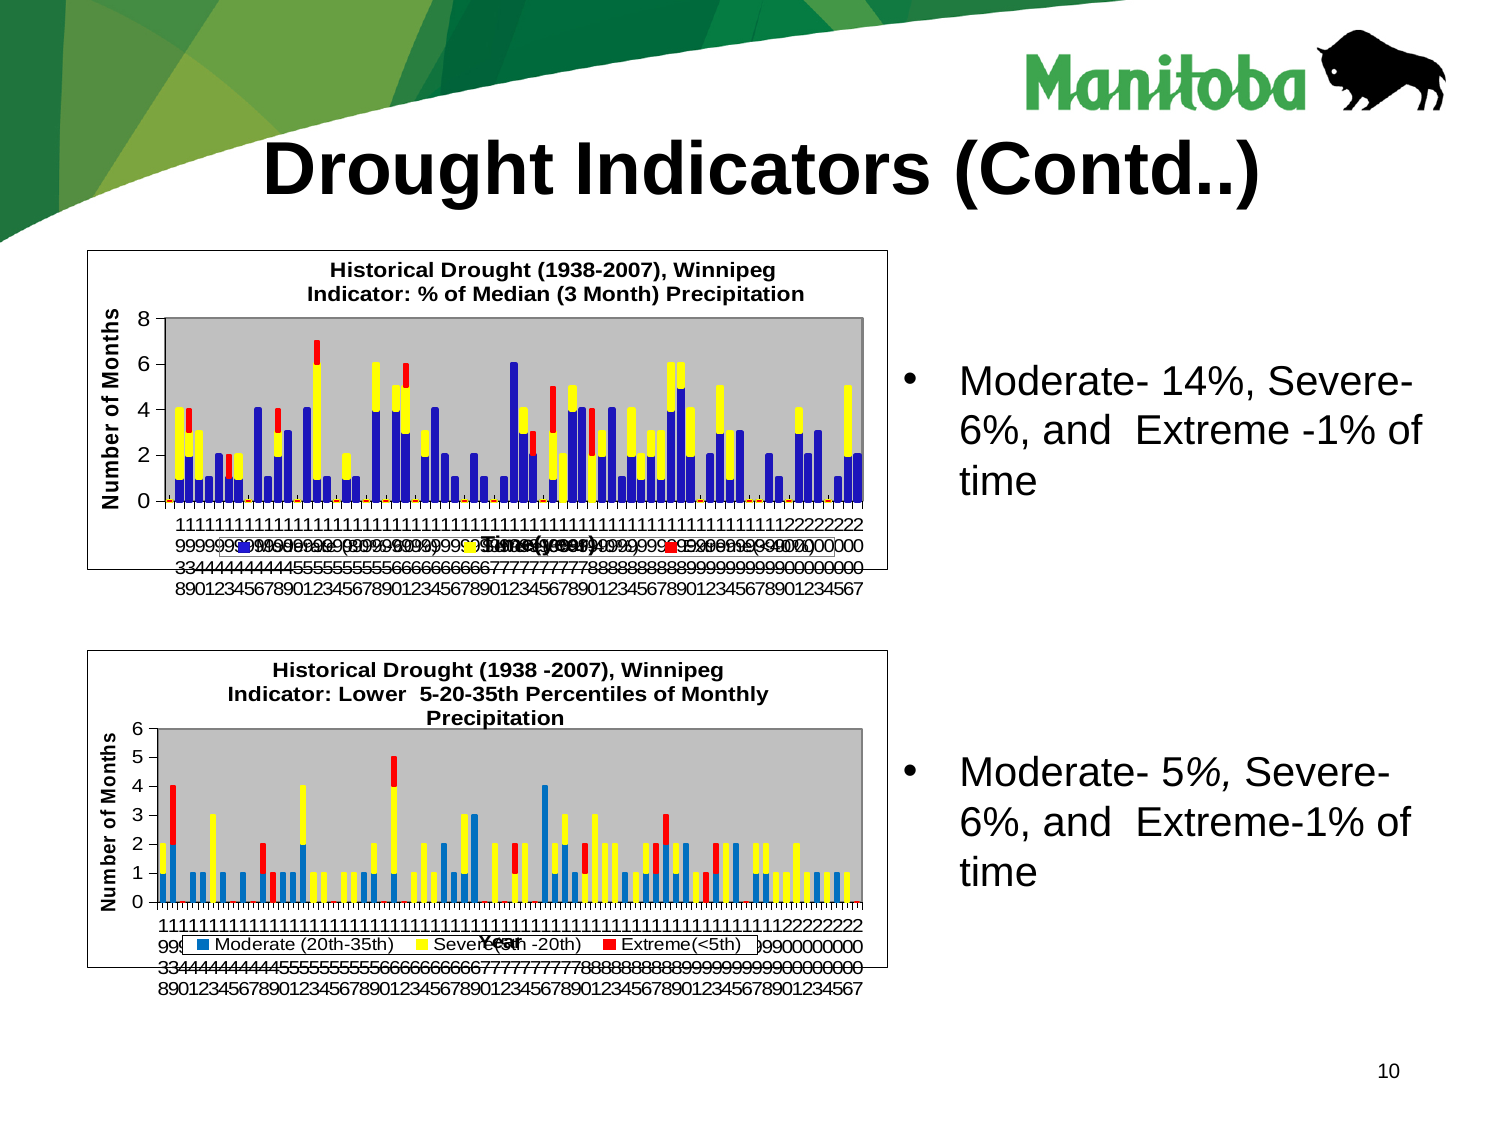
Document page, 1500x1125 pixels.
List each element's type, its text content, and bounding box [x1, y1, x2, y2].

text_box Moderate- 5%, Severe-6%, and Extreme-1% of time [891, 737, 1464, 903]
text_box Drought Indicators (Contd..) [225, 112, 1300, 218]
picture [0, 0, 1500, 1125]
chart [87, 249, 888, 601]
text_box Moderate- 14%, Severe-6%, and Extreme -1% of time [891, 345, 1476, 511]
text_box 10 [1362, 1049, 1438, 1125]
chart [87, 649, 888, 1001]
